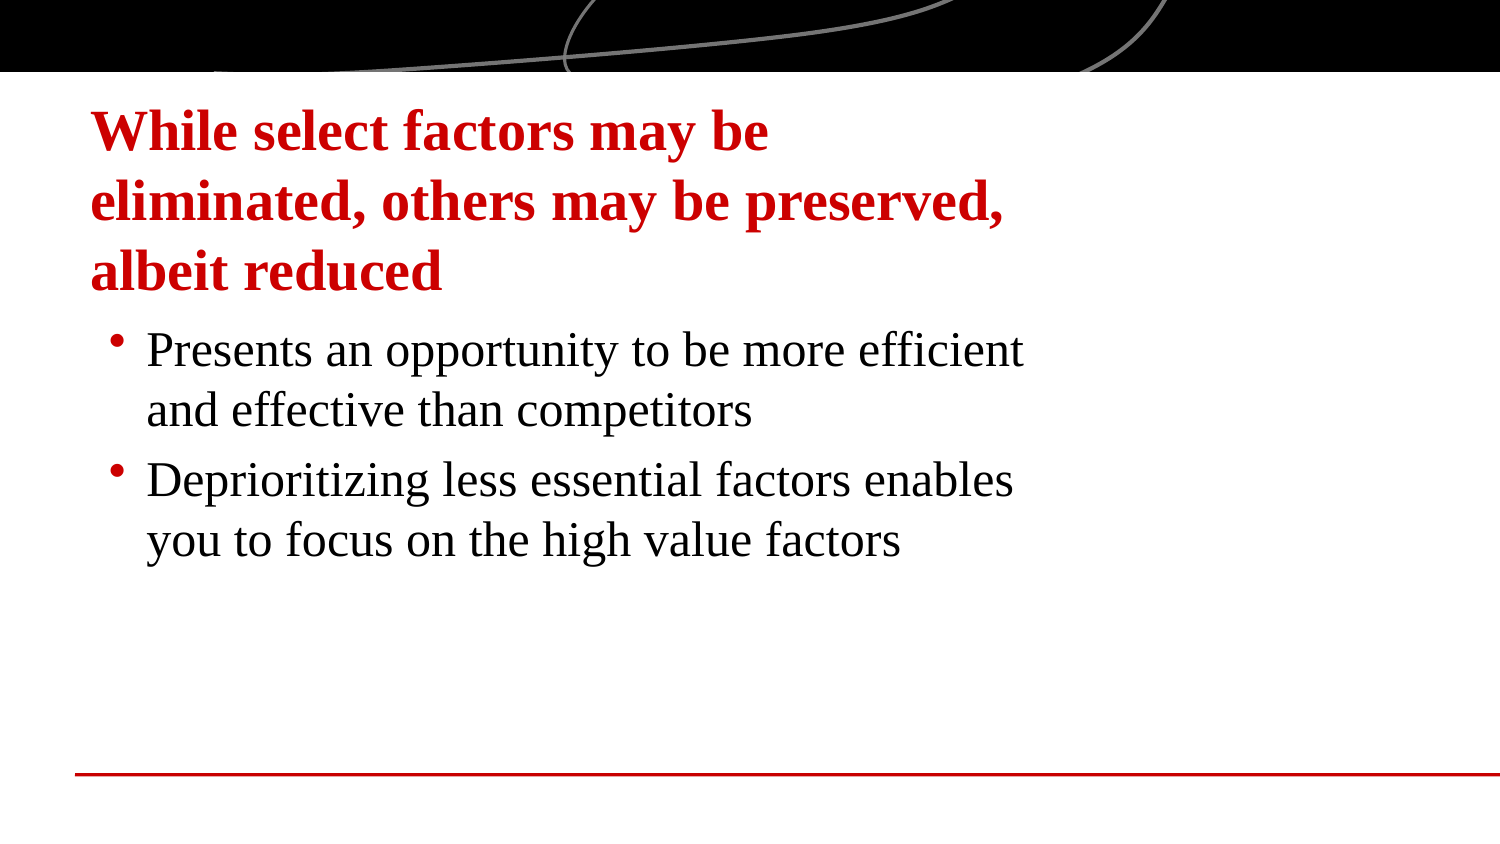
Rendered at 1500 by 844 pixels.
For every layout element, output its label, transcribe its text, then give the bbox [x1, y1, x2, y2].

title While select factors may be eliminated, others may be preserved, albeit reduced [75, 98, 1053, 295]
list Presents an opportunity to be more efficient and effective than competitors Deprioritizing less essential factors enables you to focus on the high value factors [75, 309, 1052, 786]
